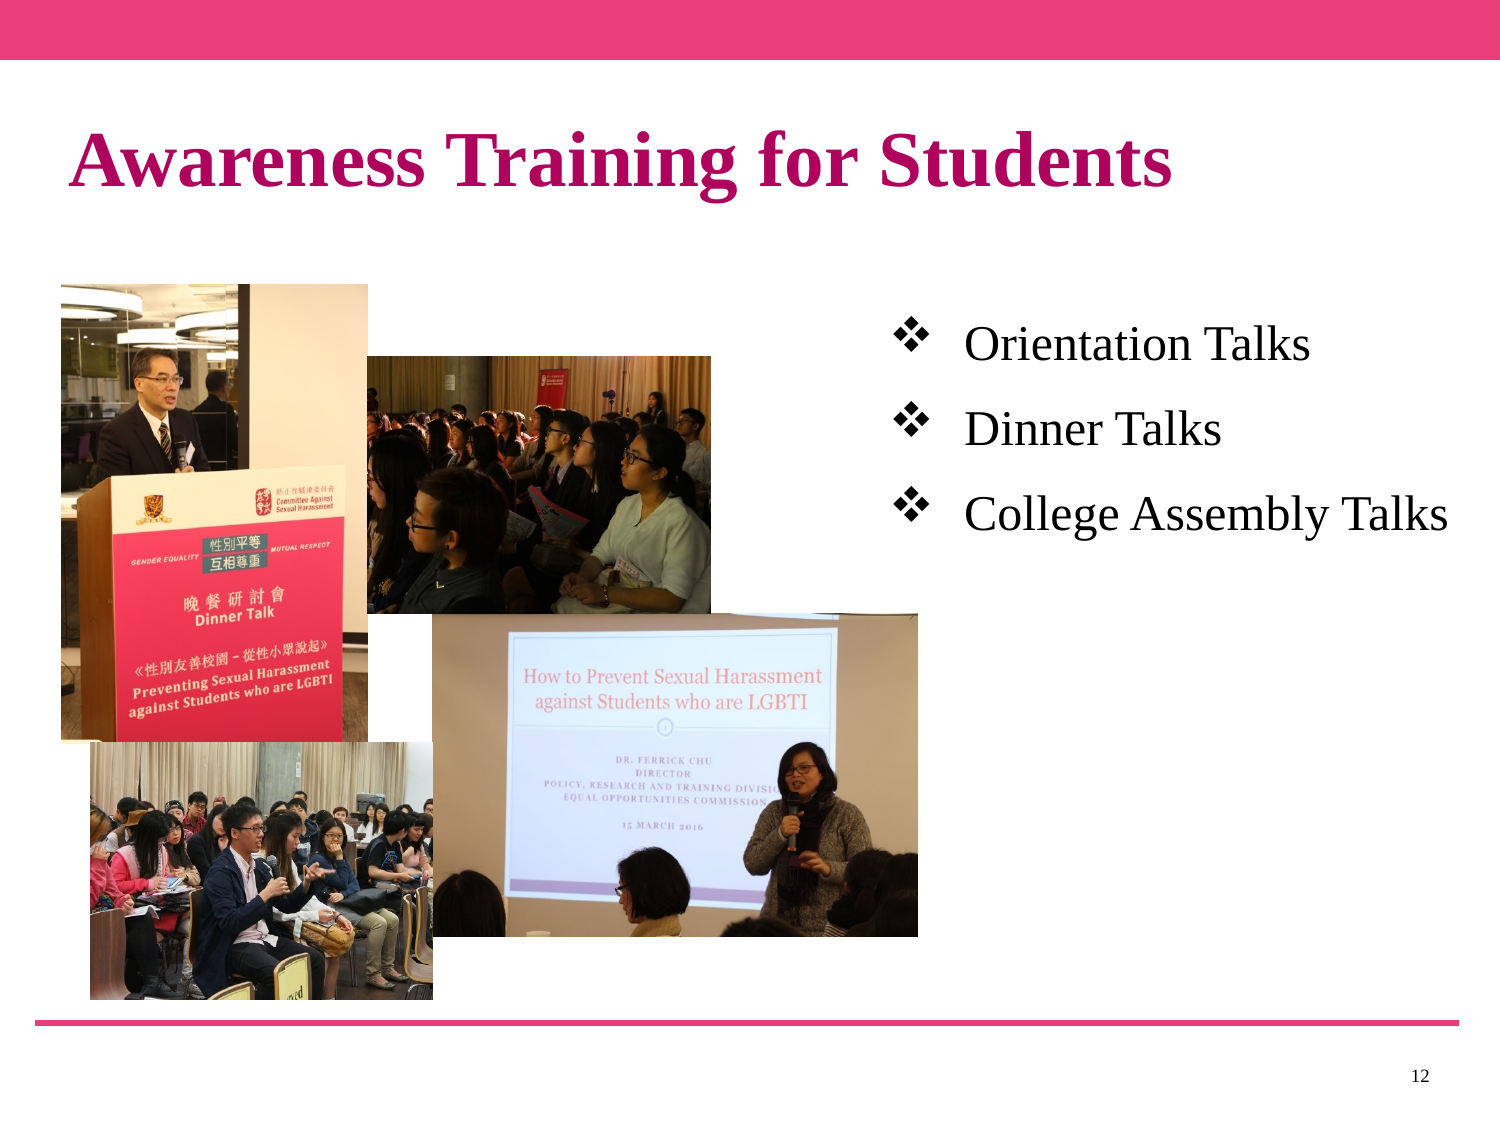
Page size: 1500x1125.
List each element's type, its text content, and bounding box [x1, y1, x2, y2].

slide_number 12 [1269, 1047, 1445, 1102]
text_box Orientation Talks Dinner Talks College Assembly Talks [874, 303, 1471, 548]
text_box Awareness Training for Students [53, 66, 1471, 256]
picture [61, 284, 918, 1000]
